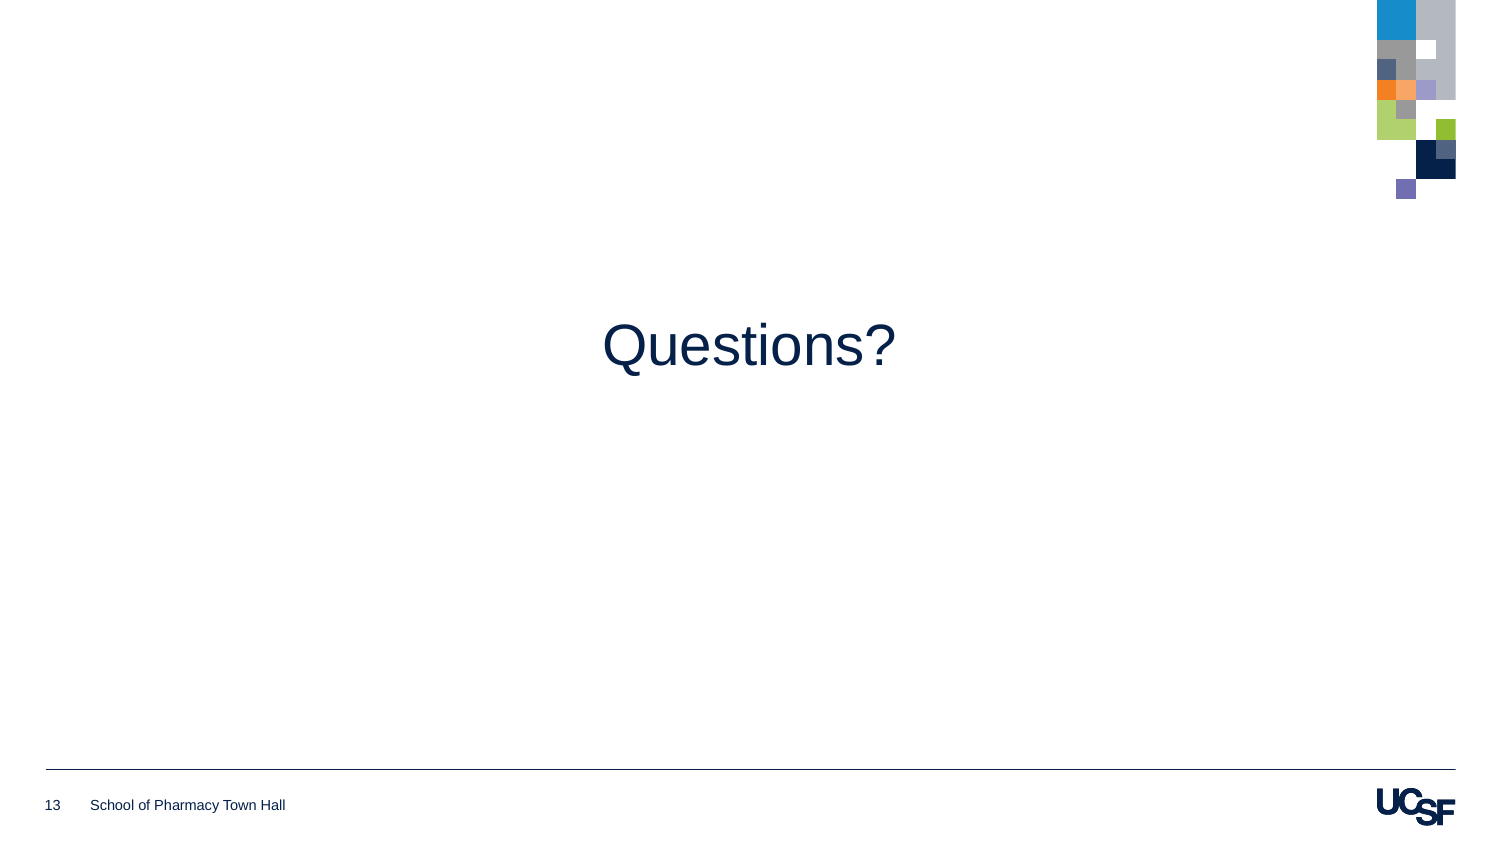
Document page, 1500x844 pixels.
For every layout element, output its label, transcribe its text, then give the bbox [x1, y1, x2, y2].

footer School of Pharmacy Town Hall [89, 796, 798, 813]
list Questions? [173, 299, 1327, 583]
slide_number 13 [44, 793, 85, 814]
